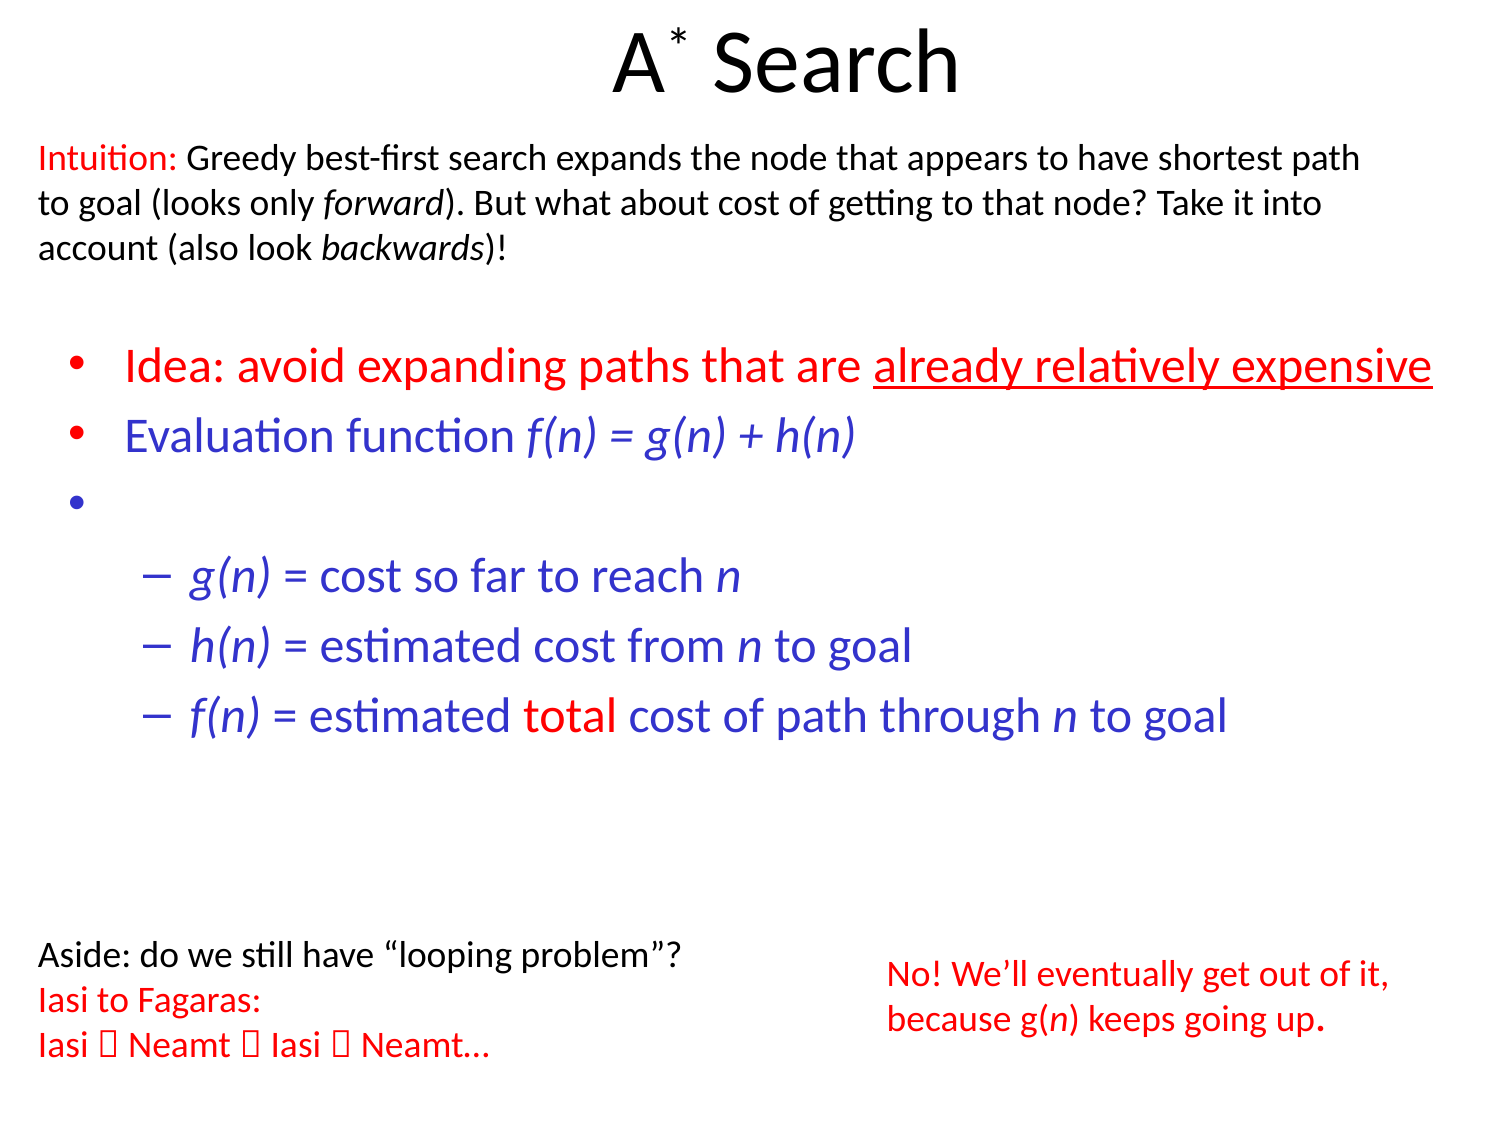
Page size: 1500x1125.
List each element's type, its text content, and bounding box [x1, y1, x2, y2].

list Idea: avoid expanding paths that are already relatively expensive Evaluation function f(n) = g(n) + h(n) g(n) = cost so far to reach n h(n) = estimated cost from n to goal f(n) = estimated total cost of path through n to goal [53, 324, 1500, 1000]
title A* Search [150, 0, 1425, 150]
text_box Intuition: Greedy best-first search expands the node that appears to have shortest path to goal (looks only forward). But what about cost of getting to that node? Take it into account (also look backwards)! [23, 125, 1391, 276]
text_box Aside: do we still have “looping problem”? Iasi to Fagaras: Iasi  Neamt  Iasi  Neamt… [23, 922, 976, 1073]
text_box No! We’ll eventually get out of it, because g(n) keeps going up. [871, 941, 1425, 1047]
